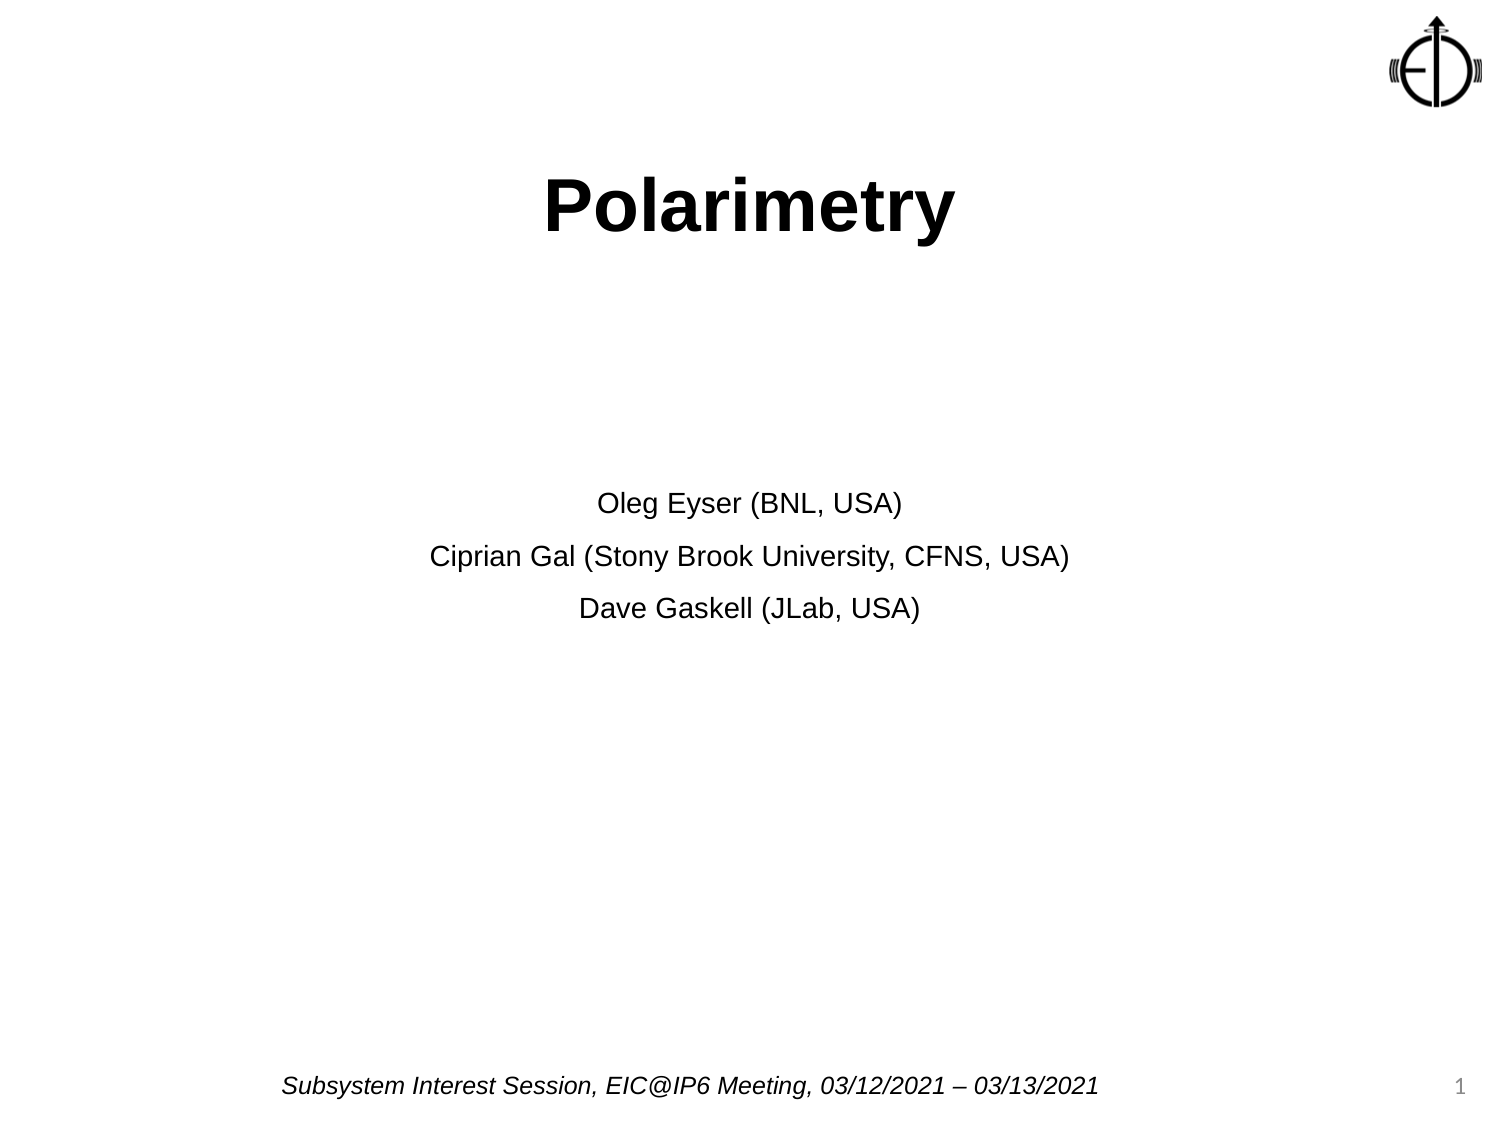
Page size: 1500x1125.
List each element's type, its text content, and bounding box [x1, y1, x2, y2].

picture [1388, 16, 1482, 108]
text_box Subsystem Interest Session, EIC@IP6 Meeting, 03/12/2021 – 03/13/2021 [266, 1062, 1117, 1107]
text_box Oleg Eyser (BNL, USA) Ciprian Gal (Stony Brook University, CFNS, USA) Dave Gaskell (JLab, USA) [357, 459, 1143, 632]
text_box Polarimetry [513, 149, 987, 254]
slide_number 1 [1143, 1054, 1482, 1115]
